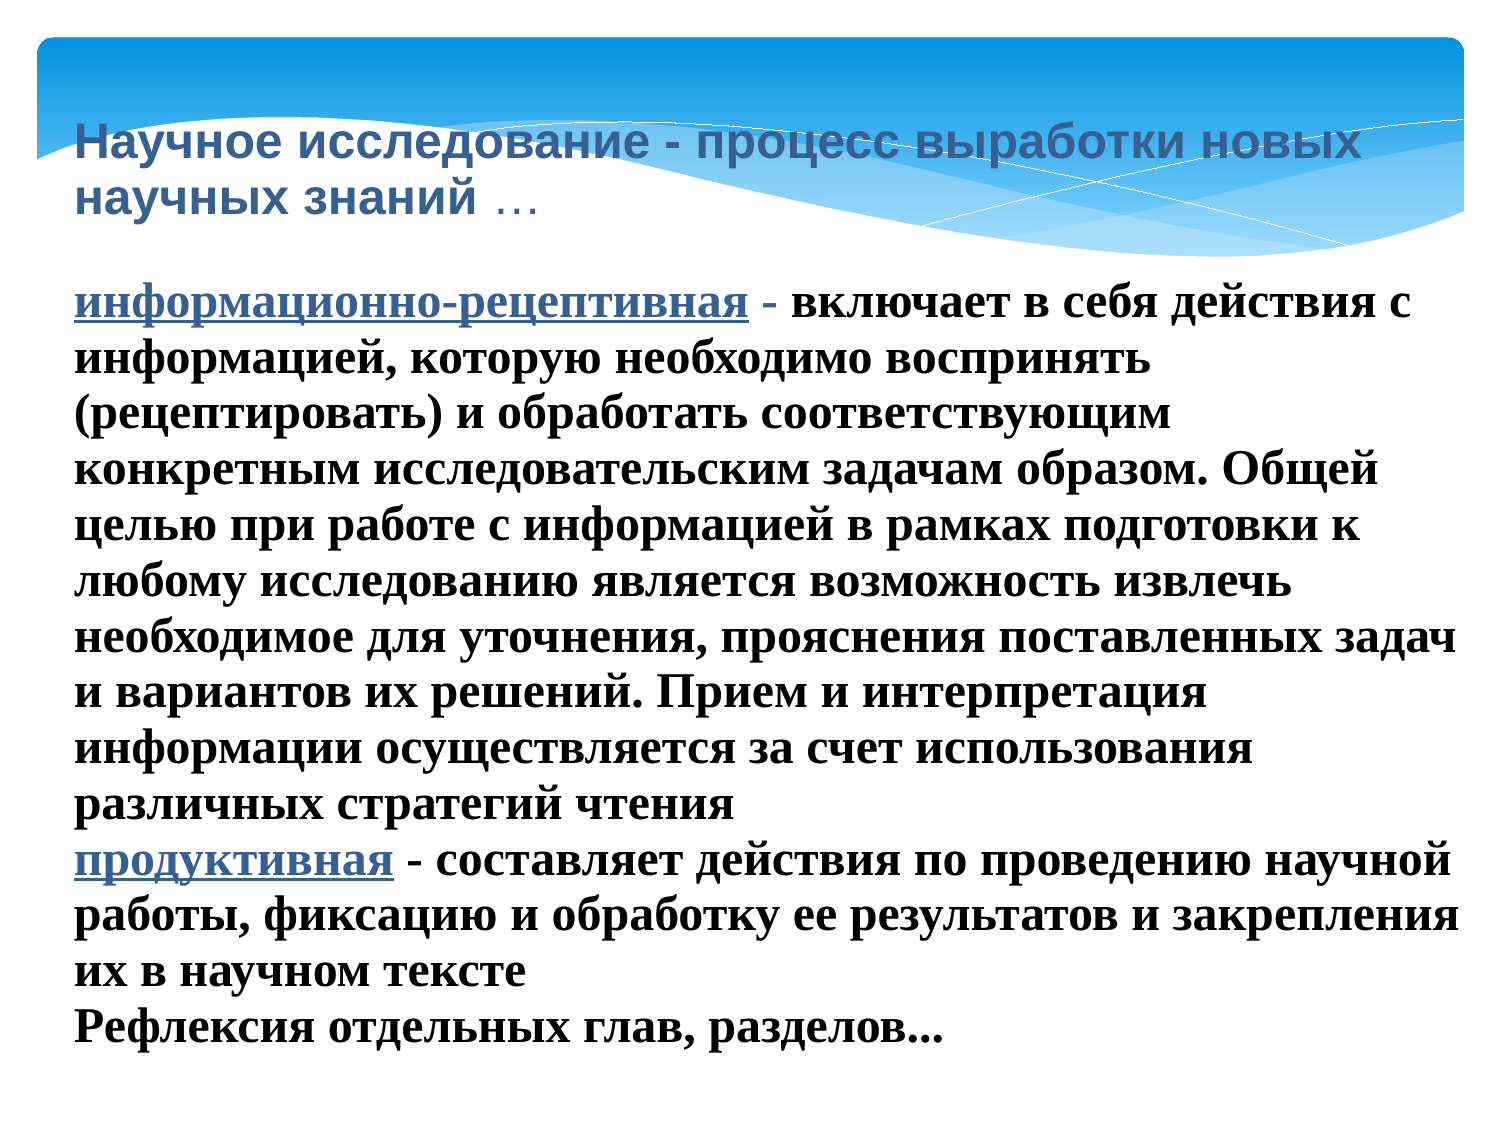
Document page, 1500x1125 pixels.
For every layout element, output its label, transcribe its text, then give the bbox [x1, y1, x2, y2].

text_box Научное исследование - процесс выработки новых научных знаний … [59, 107, 1380, 237]
text_box информационно-рецептивная - включает в себя действия с информацией, которую необходимо воспринять (рецептировать) и обработать соответствующим конкретным исследовательским задачам образом. Общей целью при работе с информацией в рамках подготовки к любому исследованию является возможность извлечь необходимое для уточнения, прояснения поставленных задач и вариантов их решений. Прием и интерпретация информации осуществляется за счет использования различных стратегий чтения продуктивная - составляет действия по проведению научной работы, фиксацию и обработку ее результатов и закрепления их в научном тексте Рефлексия отдельных глав, разделов... [59, 265, 1477, 1125]
